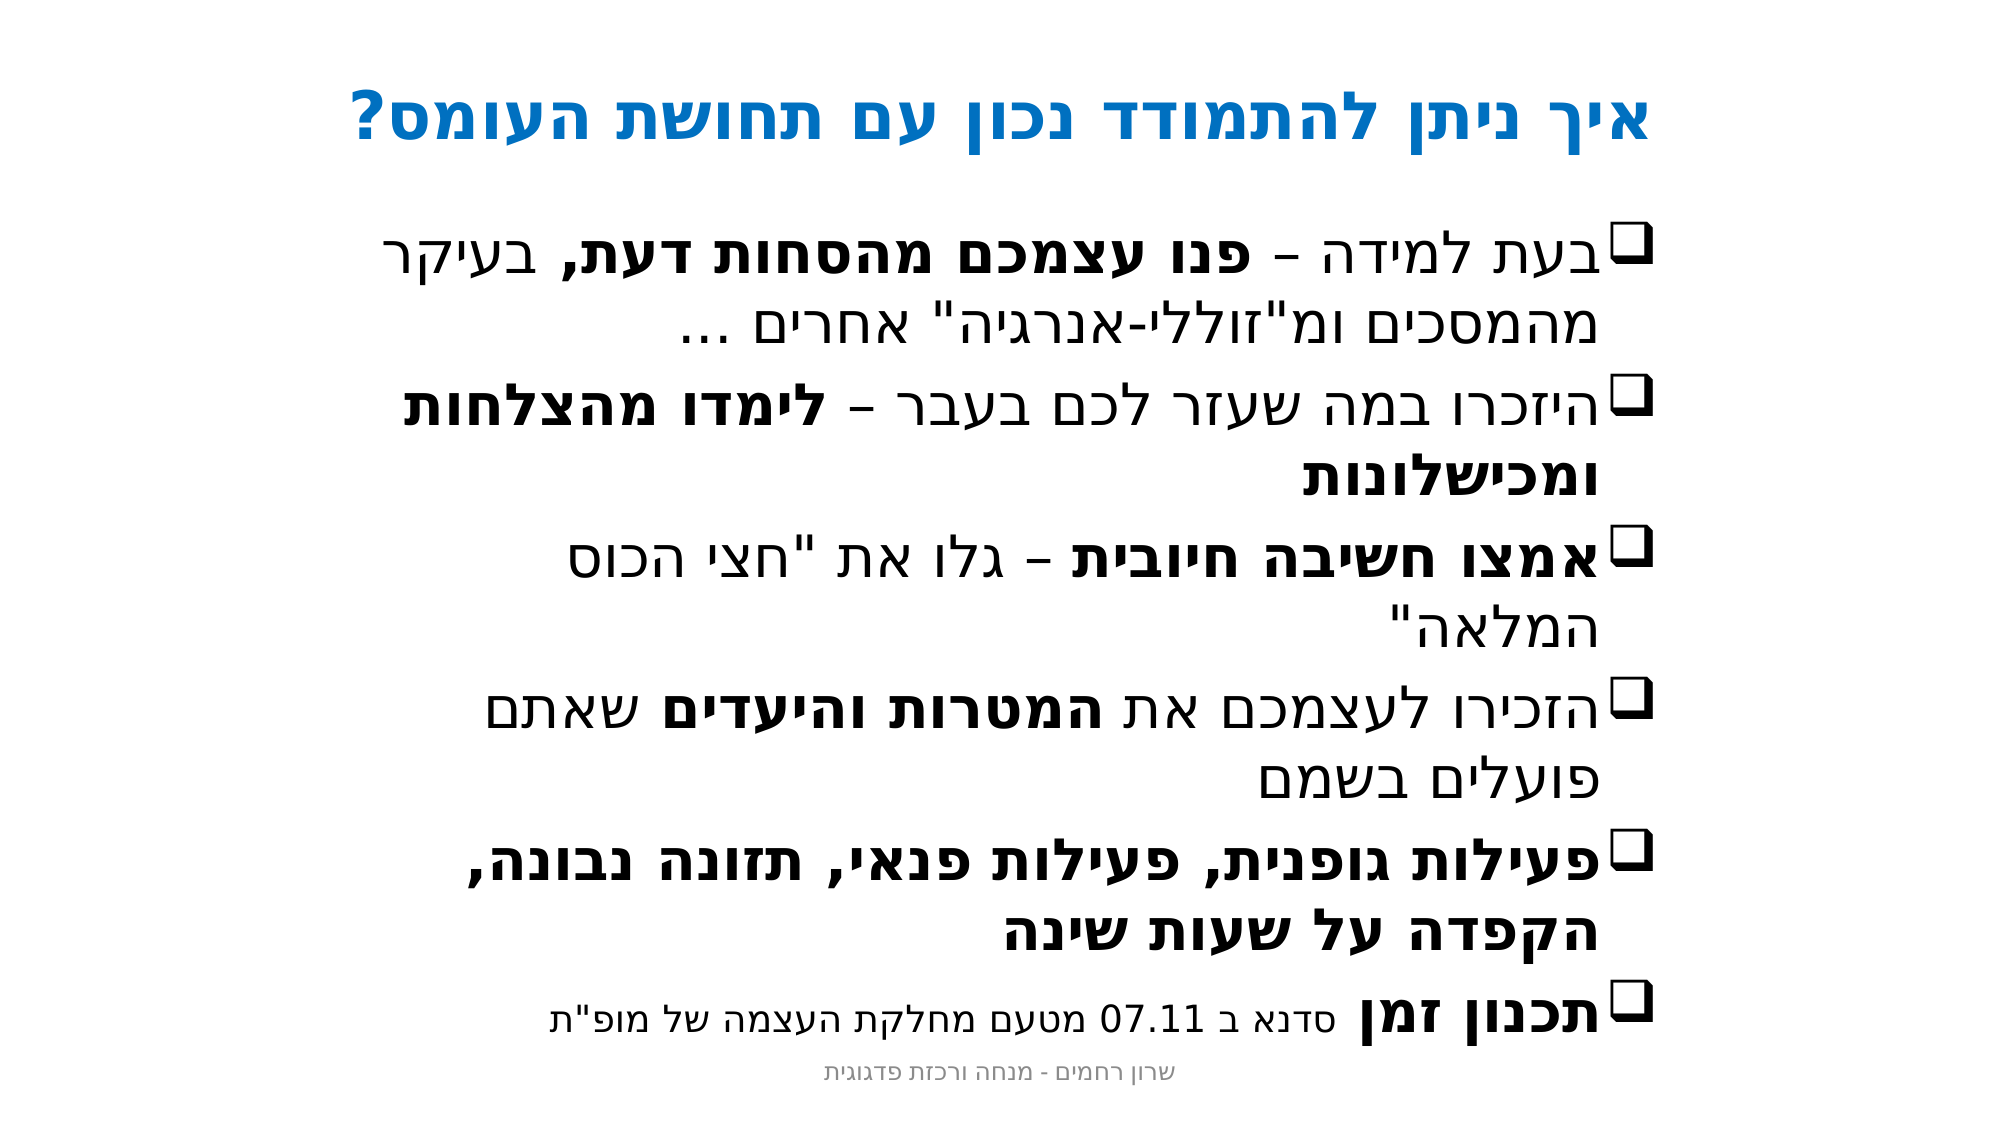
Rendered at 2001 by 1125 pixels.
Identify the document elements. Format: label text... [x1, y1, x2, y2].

footer שרון רחמים - מנחה ורכזת פדגוגית [683, 1042, 1317, 1103]
title איך ניתן להתמודד נכון עם תחושת העומס? [326, 19, 1677, 207]
list בעת למידה – פנו עצמכם מהסחות דעת, בעיקר מהמסכים ומ"זוללי-אנרגיה" אחרים ... היזכרו במה שעזר לכם בעבר – לימדו מהצלחות ומכישלונות אמצו חשיבה חיובית – גלו את "חצי הכוס המלאה" הזכירו לעצמכם את המטרות והיעדים שאתם פועלים בשמם פעילות גופנית, פעילות פנאי, תזונה נבונה, הקפדה על שעות שינה תכנון זמן סדנא ב 07.11 מטעם מחלקת העצמה של מופ"ת [326, 208, 1674, 951]
